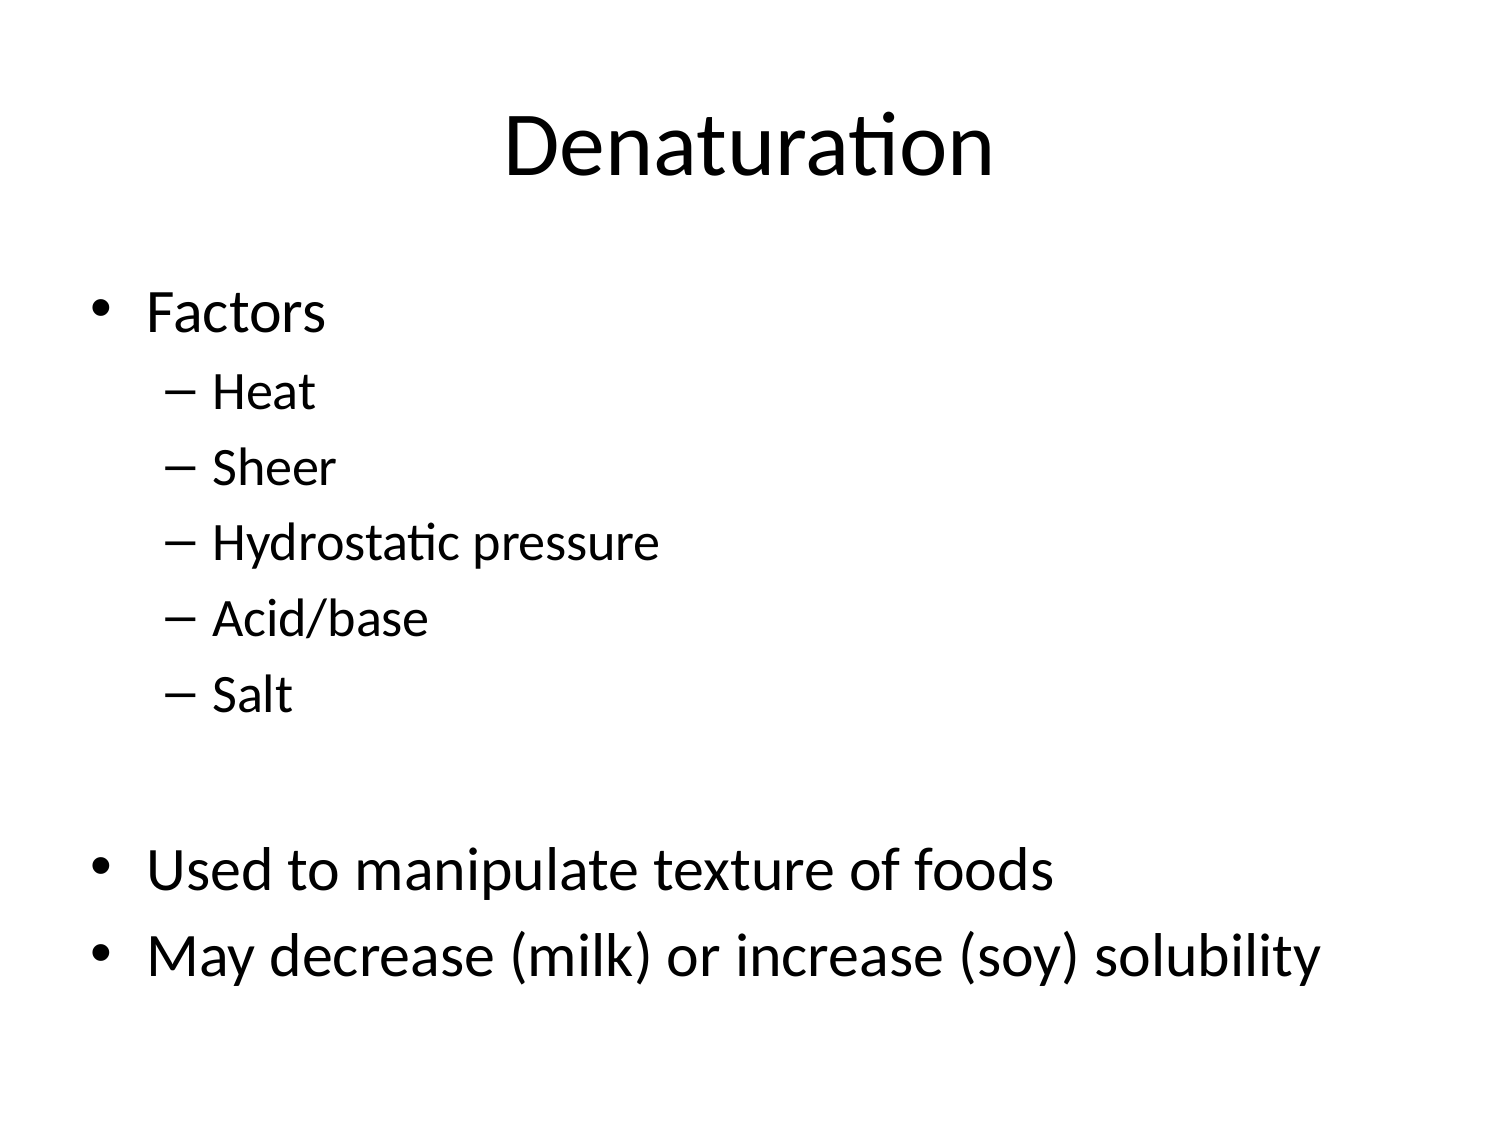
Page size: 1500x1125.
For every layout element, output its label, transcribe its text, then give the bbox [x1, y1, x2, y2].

list Factors Heat Sheer Hydrostatic pressure Acid/base Salt Used to manipulate texture of foods May decrease (milk) or increase (soy) solubility [75, 262, 1425, 1005]
title Denaturation [75, 45, 1425, 233]
